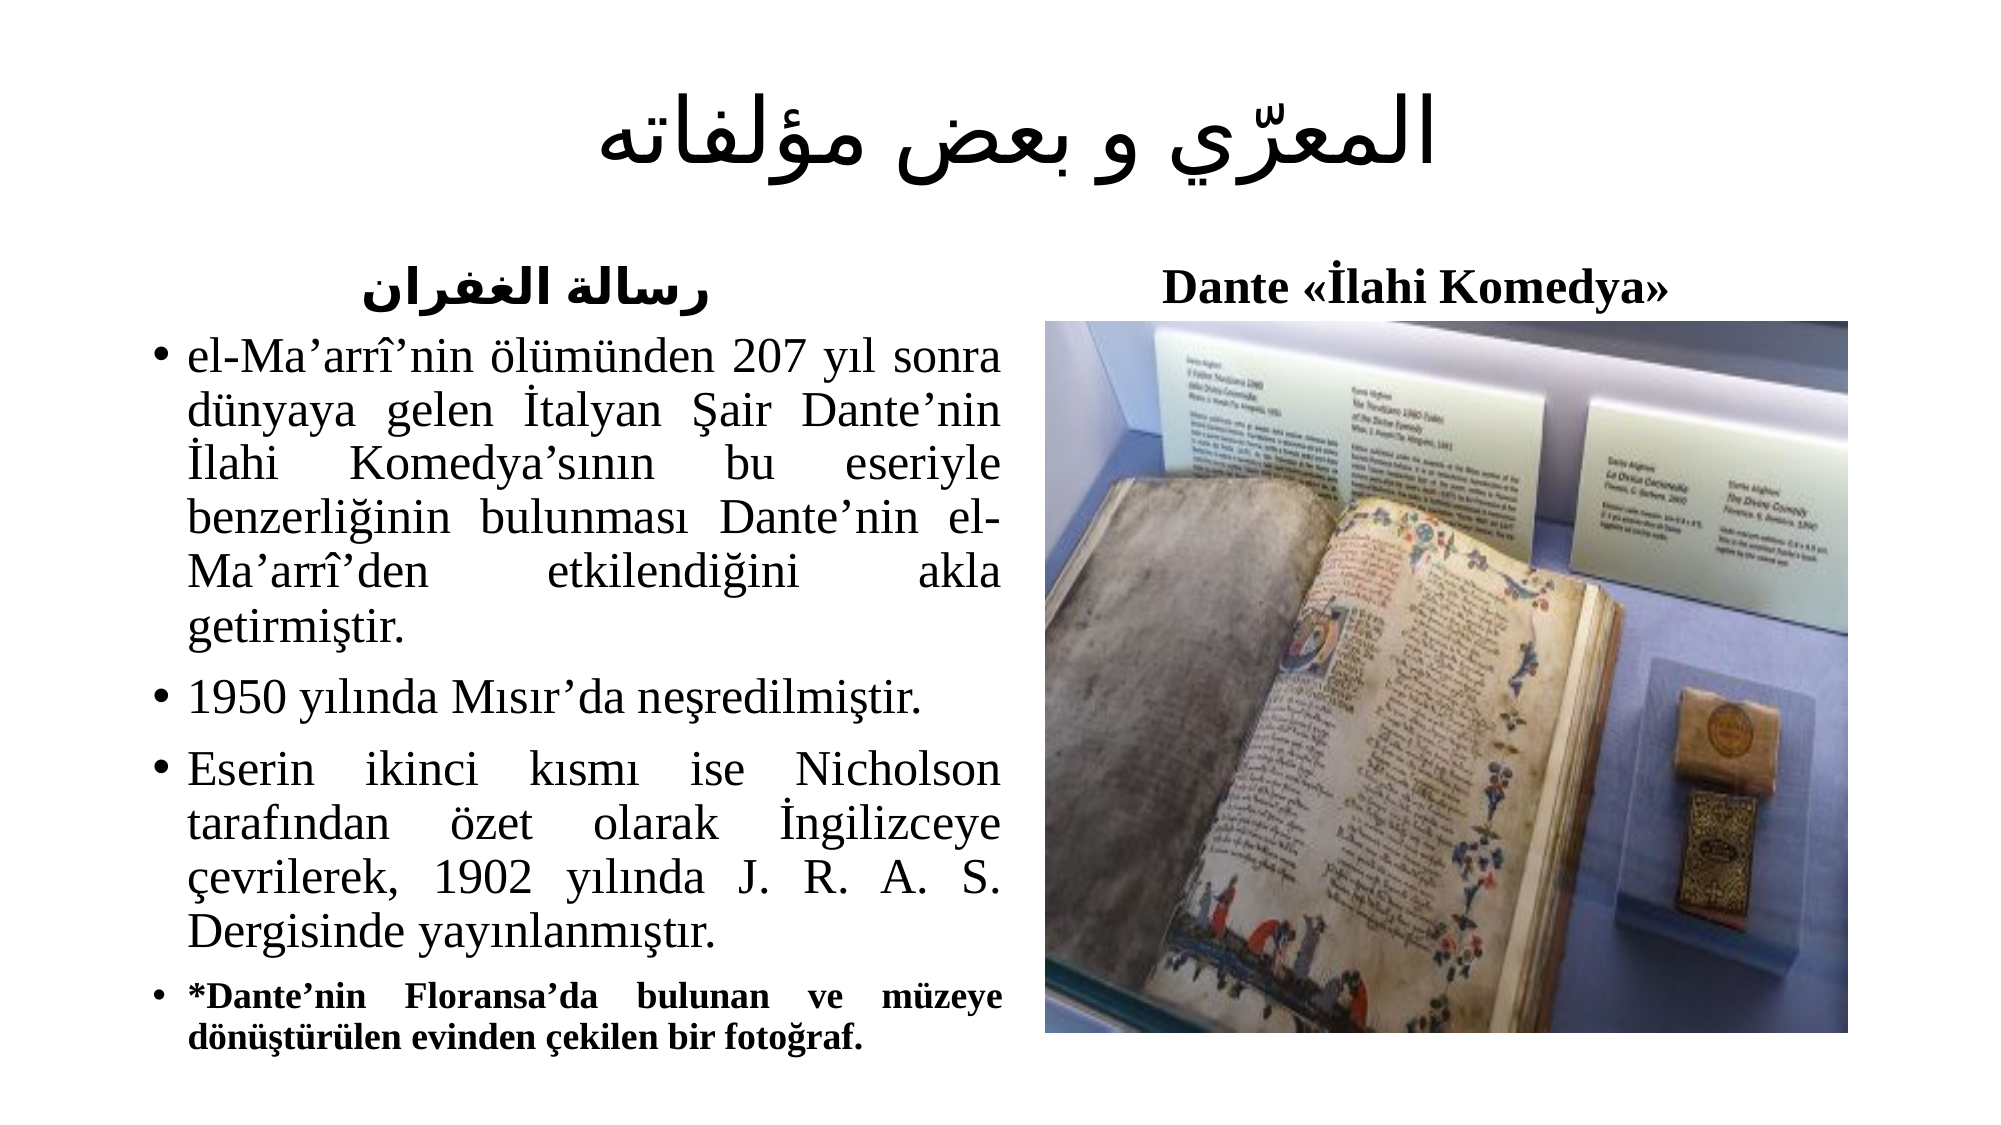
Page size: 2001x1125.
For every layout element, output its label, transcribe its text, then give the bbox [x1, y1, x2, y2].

list el-Ma’arrî’nin ölümünden 207 yıl sonra dünyaya gelen İtalyan Şair Dante’nin İlahi Komedya’sının bu eseriyle benzerliğinin bulunması Dante’nin el-Ma’arrî’den etkilendiğini akla getirmiştir. 1950 yılında Mısır’da neşredilmiştir. Eserin ikinci kısmı ise Nicholson tarafından özet olarak İngilizceye çevrilerek, 1902 yılında J. R. A. S. Dergisinde yayınlanmıştır. *Dante’nin Floransa’da bulunan ve müzeye dönüştürülen evinden çekilen bir fotoğraf. [137, 321, 1018, 1070]
title المعرّي و بعض مؤلفاته [173, 59, 1863, 208]
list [1045, 321, 1848, 1033]
list Dante «İlahi Komedya» [1042, 231, 1791, 322]
list رسالة الغفران [162, 231, 910, 323]
